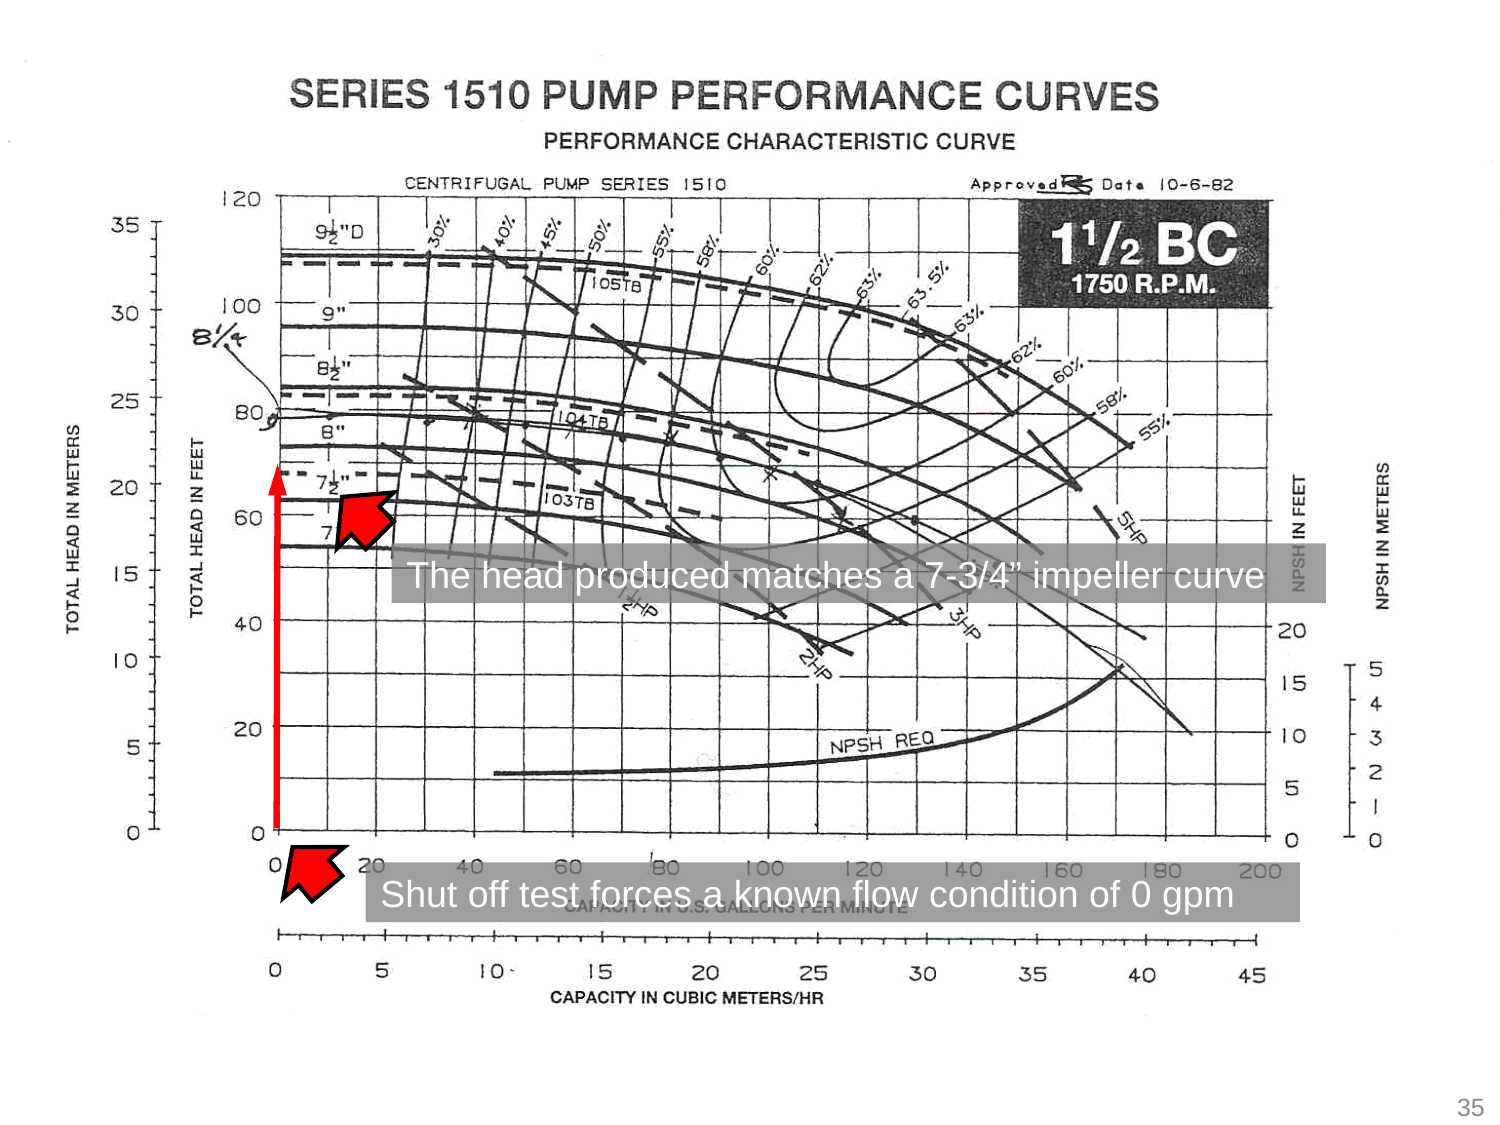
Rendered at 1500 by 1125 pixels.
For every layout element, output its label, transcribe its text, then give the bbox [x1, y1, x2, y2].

picture [0, 45, 1500, 1034]
slide_number 35 [1250, 1087, 1500, 1125]
